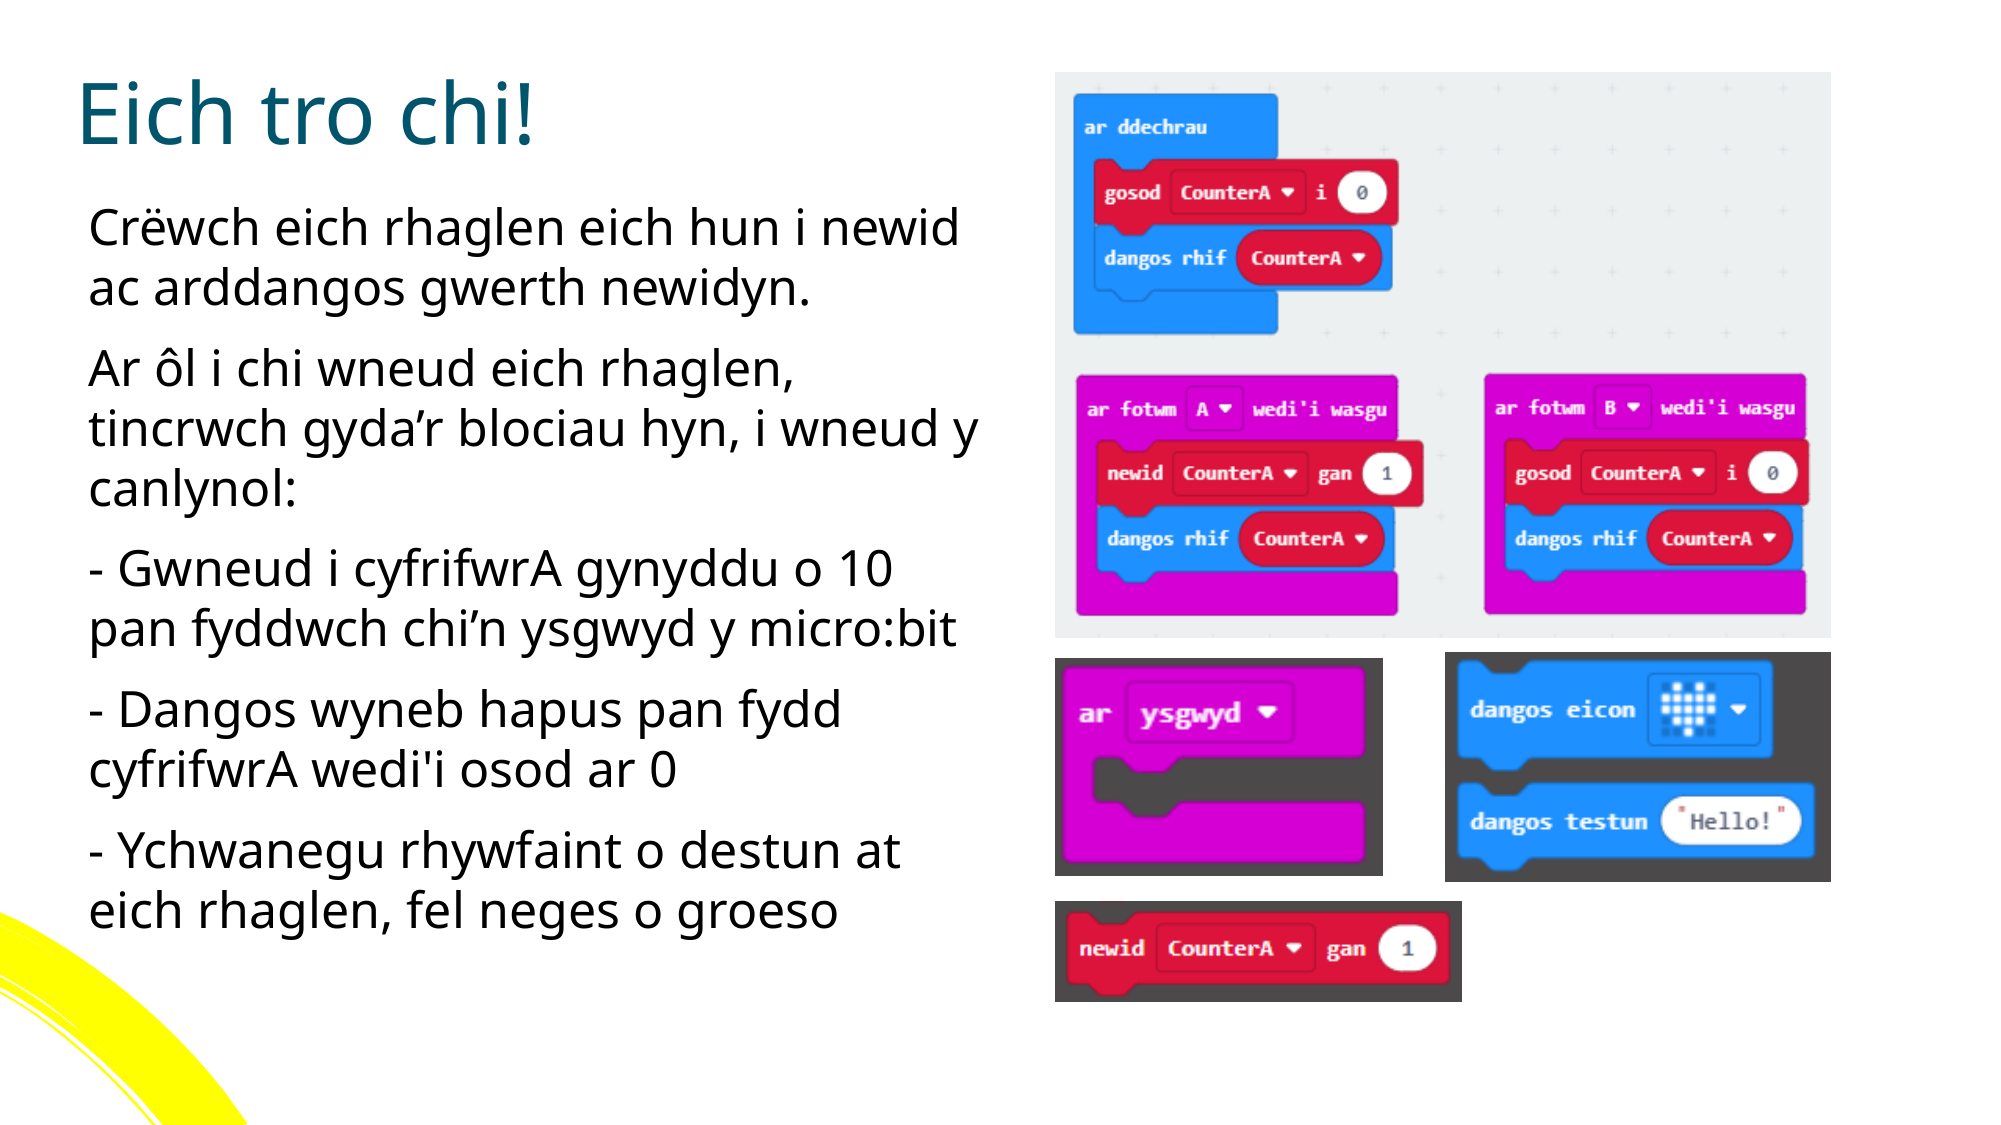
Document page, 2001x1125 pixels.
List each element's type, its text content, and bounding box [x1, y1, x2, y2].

picture [1445, 652, 1831, 882]
picture [1055, 72, 1831, 638]
title Eich tro chi! [55, 50, 1828, 184]
list Crëwch eich rhaglen eich hun i newid ac arddangos gwerth newidyn. Ar ôl i chi wneud eich rhaglen, tincrwch gyda’r blociau hyn, i wneud y canlynol: - Gwneud i cyfrifwrA gynyddu o 10 pan fyddwch chi’n ysgwyd y micro:bit - Dangos wyneb hapus pan fydd cyfrifwrA wedi'i osod ar 0 - Ychwanegu rhywfaint o destun at eich rhaglen, fel neges o groeso [55, 175, 1012, 1002]
picture [1055, 900, 1462, 1003]
picture [1055, 657, 1383, 876]
